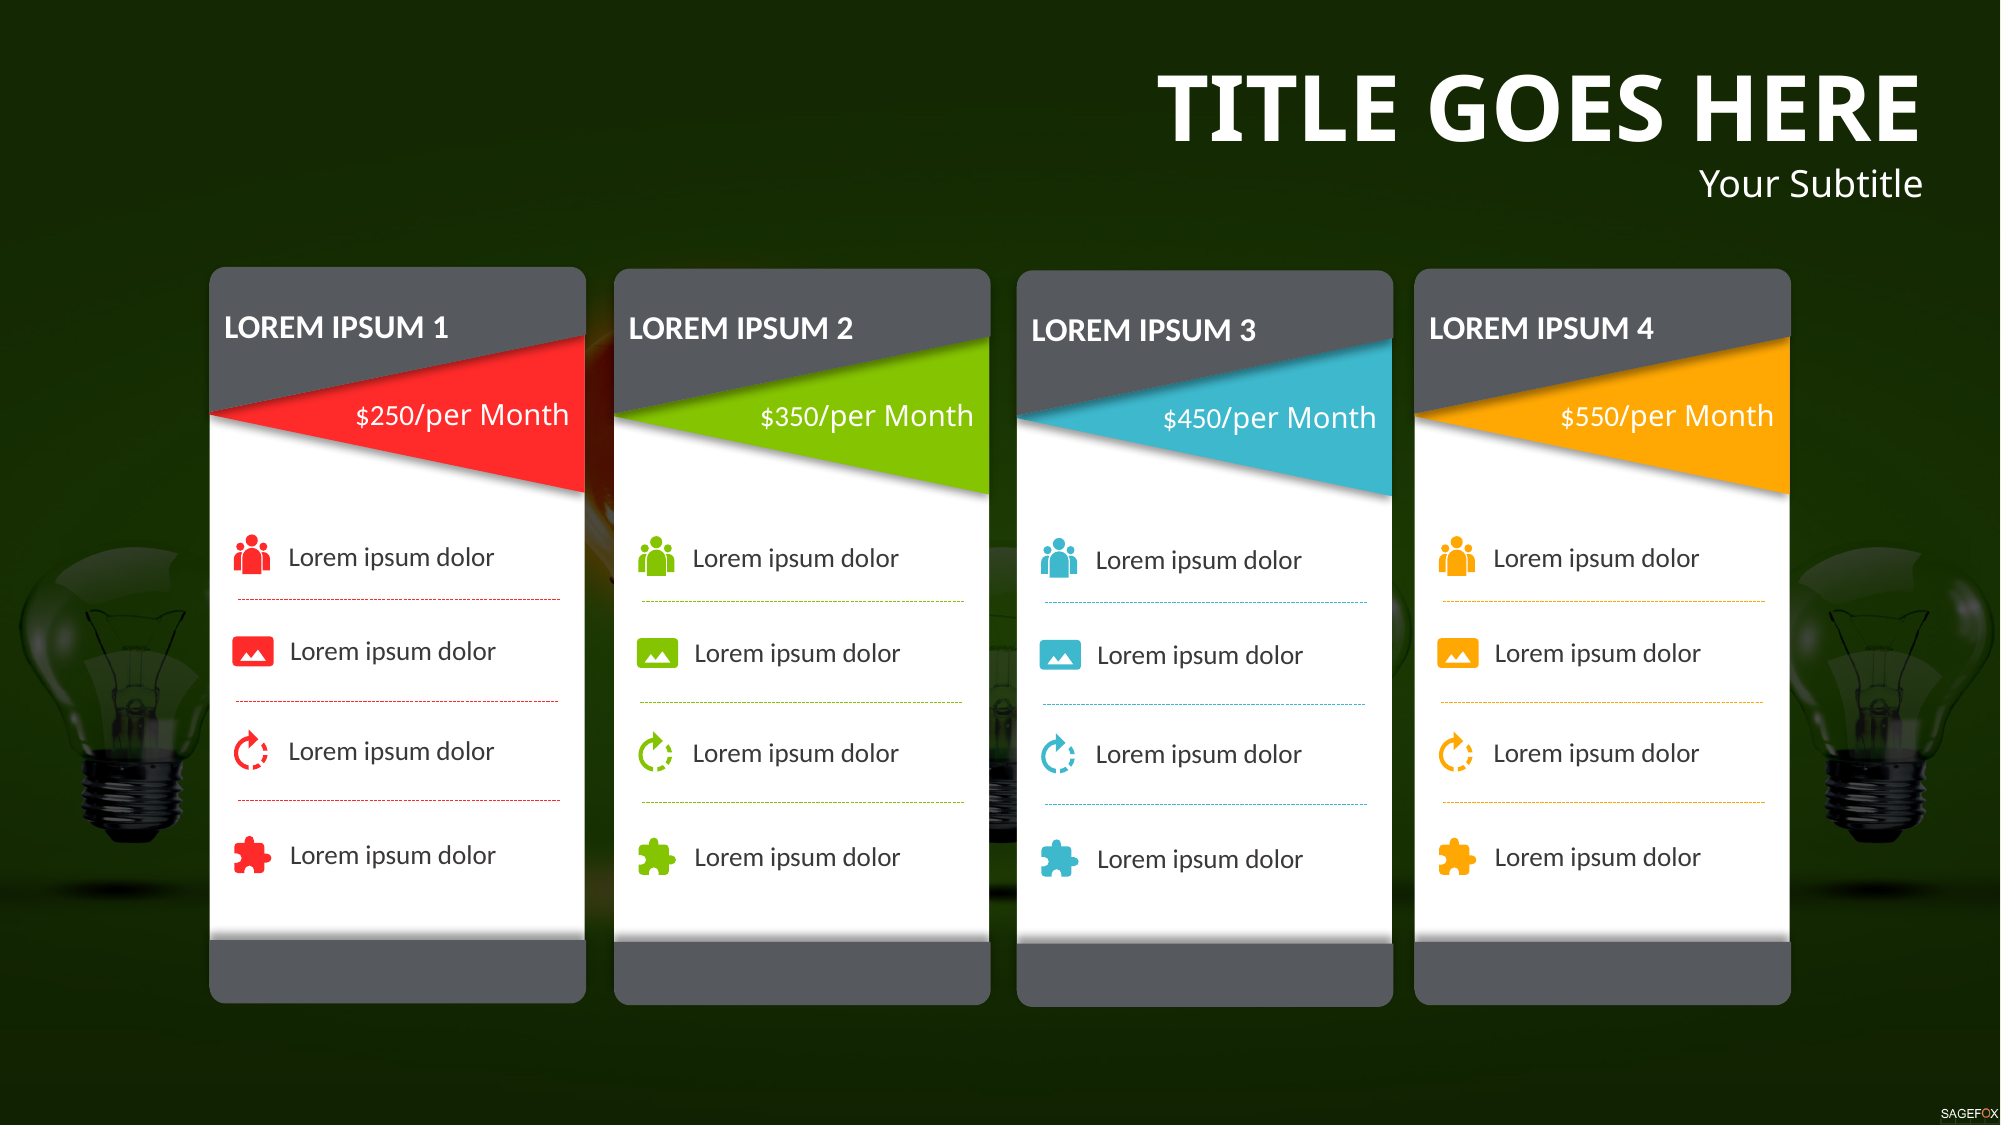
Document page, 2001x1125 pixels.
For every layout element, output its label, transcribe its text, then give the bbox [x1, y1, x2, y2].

text_box TITLE GOES HERE Your Subtitle [1035, 42, 1939, 212]
text_box [1413, 428, 1791, 931]
text_box Lorem ipsum dolor [1081, 535, 1392, 583]
text_box [1068, 758, 1075, 767]
text_box [665, 744, 673, 753]
text_box $250/per Month [323, 412, 585, 439]
text_box [1435, 414, 1791, 496]
text_box Lorem ipsum dolor [1082, 834, 1394, 882]
text_box [1015, 942, 1395, 1008]
text_box [657, 765, 666, 772]
text_box [1439, 837, 1477, 875]
text_box [1413, 940, 1793, 1007]
text_box Lorem ipsum dolor [1082, 629, 1394, 677]
text_box Lorem ipsum dolor [679, 627, 991, 676]
text_box [613, 940, 992, 1007]
text_box Lorem ipsum dolor [1480, 832, 1792, 880]
text_box [638, 536, 675, 576]
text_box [614, 268, 991, 414]
text_box Lorem ipsum dolor [1081, 729, 1392, 777]
text_box [636, 638, 679, 668]
text_box Lorem ipsum dolor [1478, 727, 1790, 775]
text_box [1437, 638, 1479, 668]
text_box [261, 742, 268, 751]
text_box [1041, 839, 1079, 877]
text_box [1060, 766, 1069, 774]
text_box [1438, 731, 1464, 772]
text_box [1037, 416, 1393, 498]
text_box [252, 763, 262, 770]
text_box $350/per Month [728, 414, 990, 440]
text_box [665, 756, 673, 766]
text_box Lorem ipsum dolor [273, 531, 585, 579]
text_box [232, 636, 274, 667]
text_box Lorem ipsum dolor [273, 725, 585, 773]
text_box [634, 414, 991, 496]
text_box [1041, 537, 1078, 578]
text_box [1466, 744, 1473, 753]
text_box [208, 427, 586, 929]
text_box Lorem ipsum dolor [678, 727, 990, 775]
text_box [1068, 746, 1075, 755]
text_box [234, 835, 272, 874]
text_box [1438, 536, 1475, 576]
text_box Lorem ipsum dolor [275, 626, 587, 674]
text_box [209, 266, 587, 412]
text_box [1016, 270, 1394, 416]
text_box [1414, 268, 1792, 414]
text_box [208, 939, 588, 1005]
text_box [613, 428, 991, 930]
text_box [1015, 429, 1393, 932]
picture [0, 0, 2001, 1125]
text_box Lorem ipsum dolor [1478, 533, 1790, 581]
text_box [638, 837, 676, 875]
text_box [1039, 639, 1081, 670]
text_box [1041, 733, 1066, 774]
text_box [1457, 765, 1467, 772]
text_box [233, 729, 259, 770]
text_box $550/per Month [1528, 414, 1790, 440]
text_box Lorem ipsum dolor [679, 832, 991, 880]
text_box Lorem ipsum dolor [1480, 627, 1792, 676]
text_box [1466, 756, 1473, 766]
text_box [638, 731, 663, 772]
text_box [261, 755, 268, 764]
text_box [233, 534, 270, 575]
text_box Lorem ipsum dolor [275, 830, 587, 878]
text_box $450/per Month [1131, 416, 1392, 442]
text_box [225, 412, 586, 494]
text_box Lorem ipsum dolor [678, 533, 990, 581]
